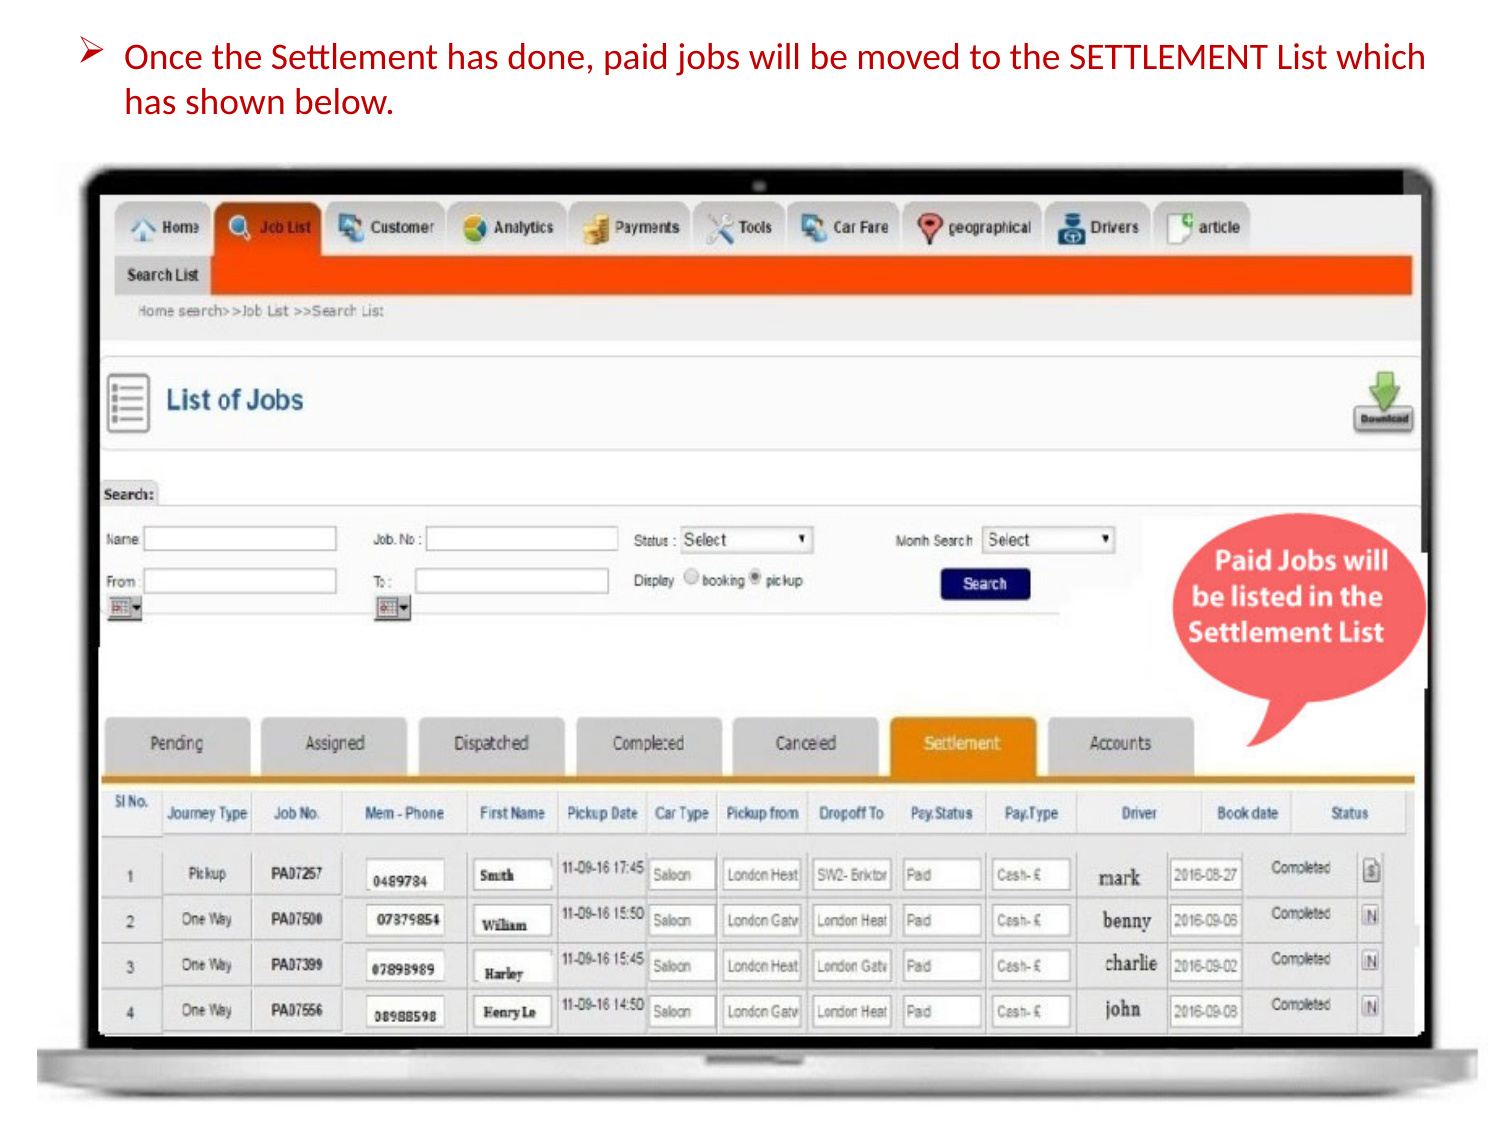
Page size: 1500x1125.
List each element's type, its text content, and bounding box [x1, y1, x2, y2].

text_box Once the Settlement has done, paid jobs will be moved to the SETTLEMENT List which has shown below. [62, 24, 1500, 130]
picture [37, 162, 1488, 1113]
